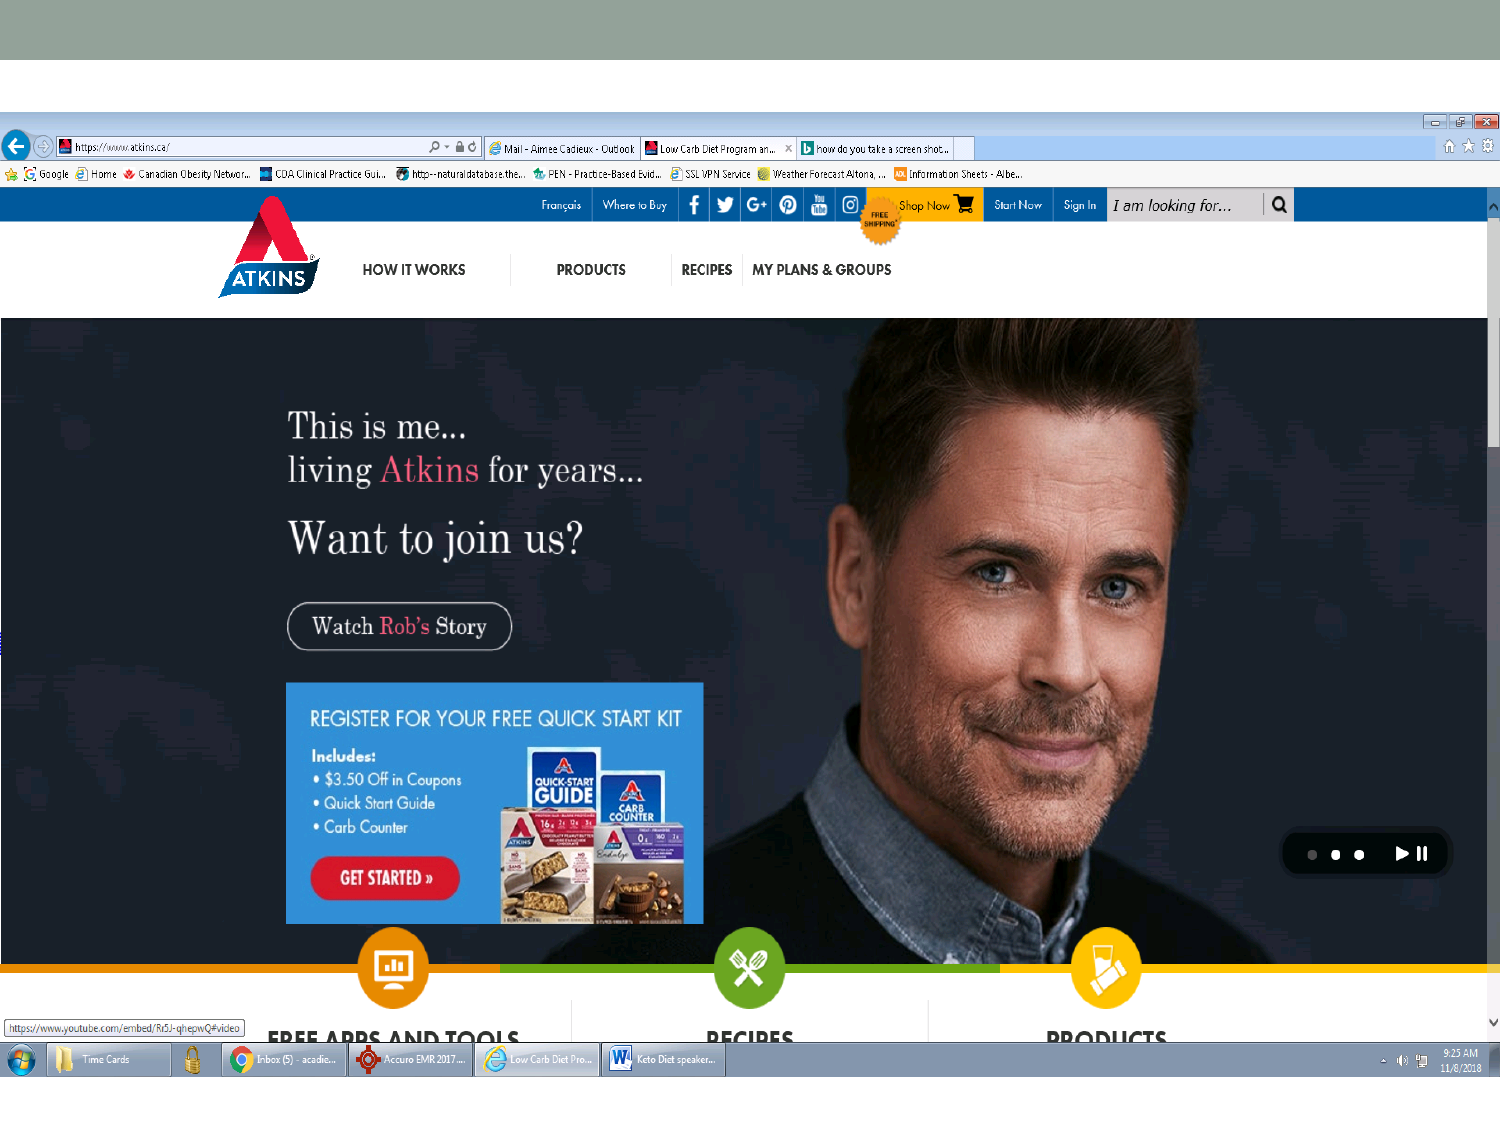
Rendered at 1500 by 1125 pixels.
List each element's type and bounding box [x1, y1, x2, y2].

picture [0, 112, 1500, 1077]
